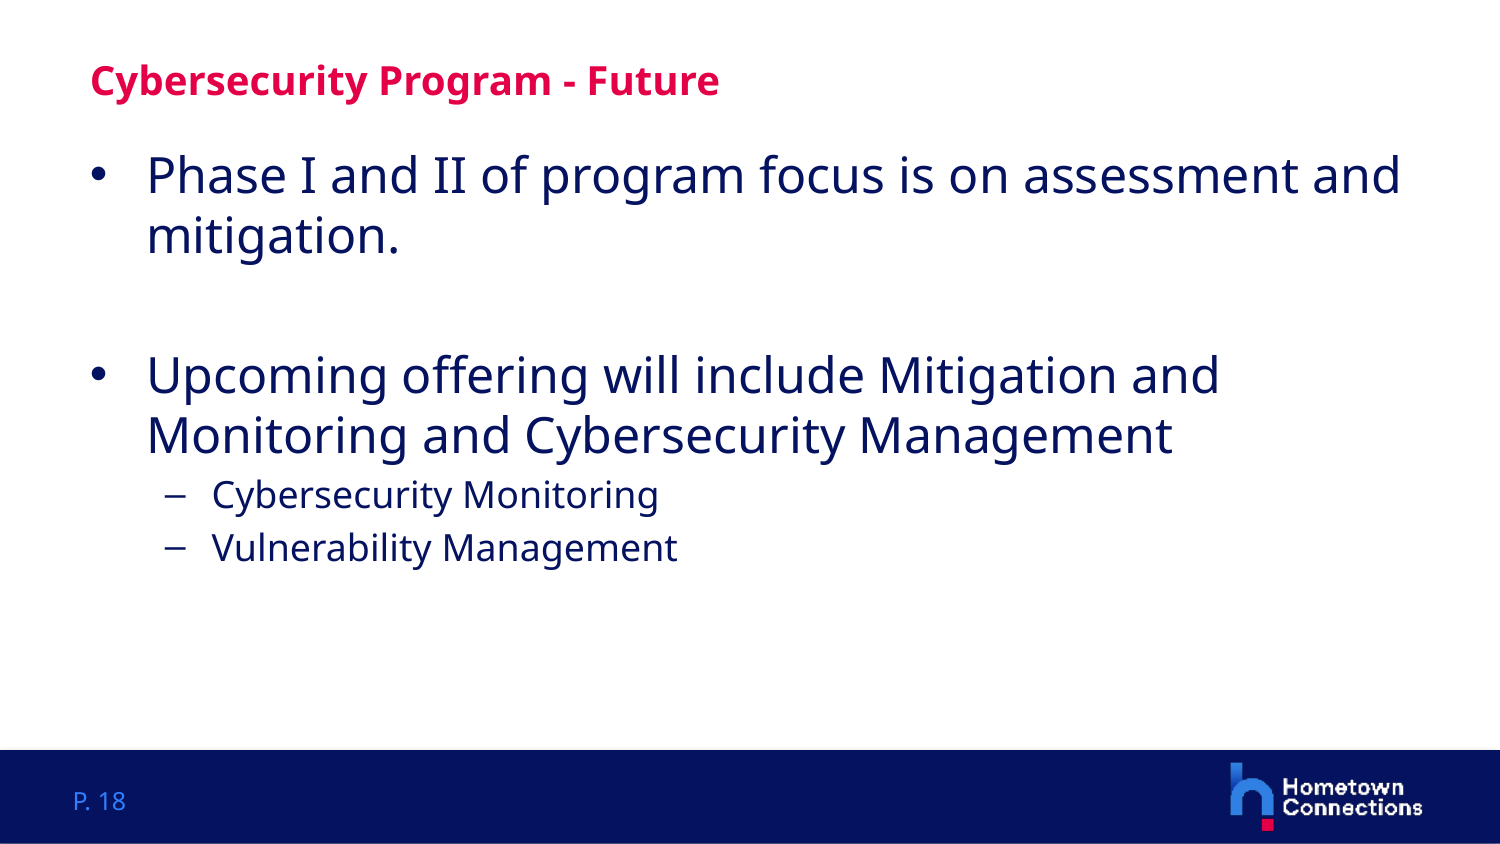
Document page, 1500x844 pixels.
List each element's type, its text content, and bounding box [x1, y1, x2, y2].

list Phase I and II of program focus is on assessment and mitigation. Upcoming offering will include Mitigation and Monitoring and Cybersecurity Management Cybersecurity Monitoring Vulnerability Management [75, 136, 1425, 723]
title Cybersecurity Program - Future [75, 47, 1425, 112]
picture [1218, 750, 1435, 844]
